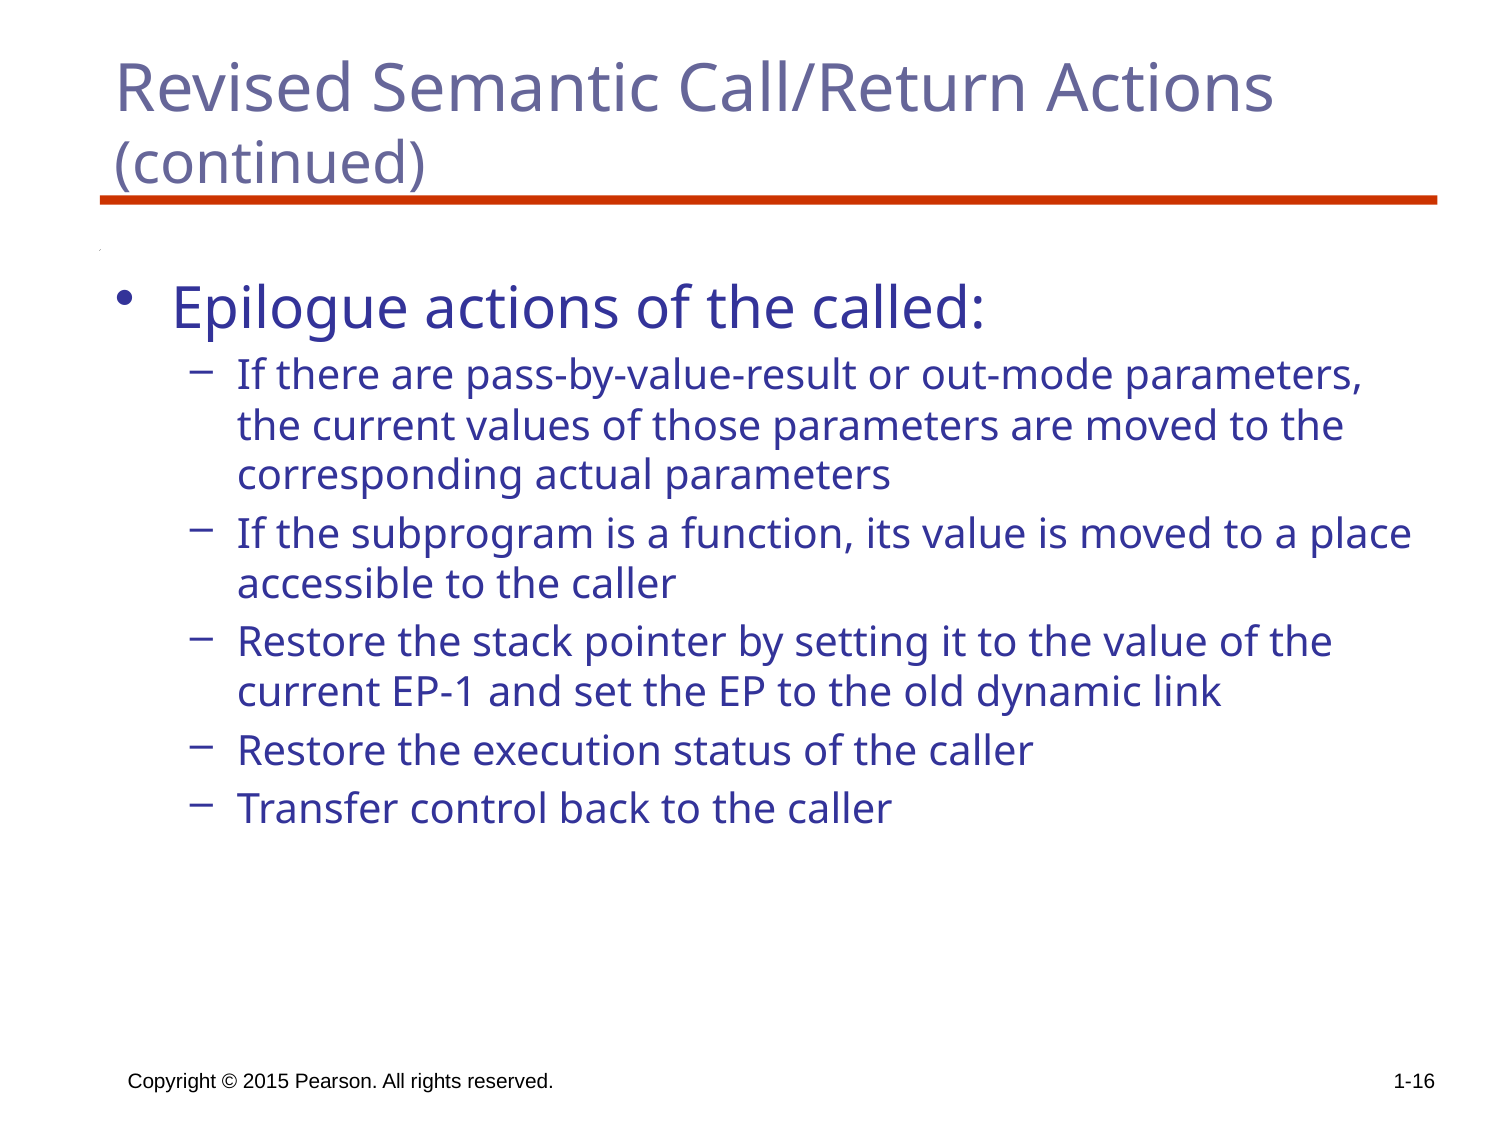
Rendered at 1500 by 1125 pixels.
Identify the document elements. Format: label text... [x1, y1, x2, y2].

list Epilogue actions of the called: If there are pass-by-value-result or out-mode parameters, the current values of those parameters are moved to the corresponding actual parameters If the subprogram is a function, its value is moved to a place accessible to the caller Restore the stack pointer by setting it to the value of the current EP-1 and set the EP to the old dynamic link Restore the execution status of the caller Transfer control back to the caller [99, 262, 1438, 1013]
slide_number 1-16 [1137, 1024, 1451, 1101]
title Revised Semantic Call/Return Actions (continued) [99, 37, 1438, 250]
footer Copyright © 2015 Pearson. All rights reserved. [112, 1024, 801, 1101]
